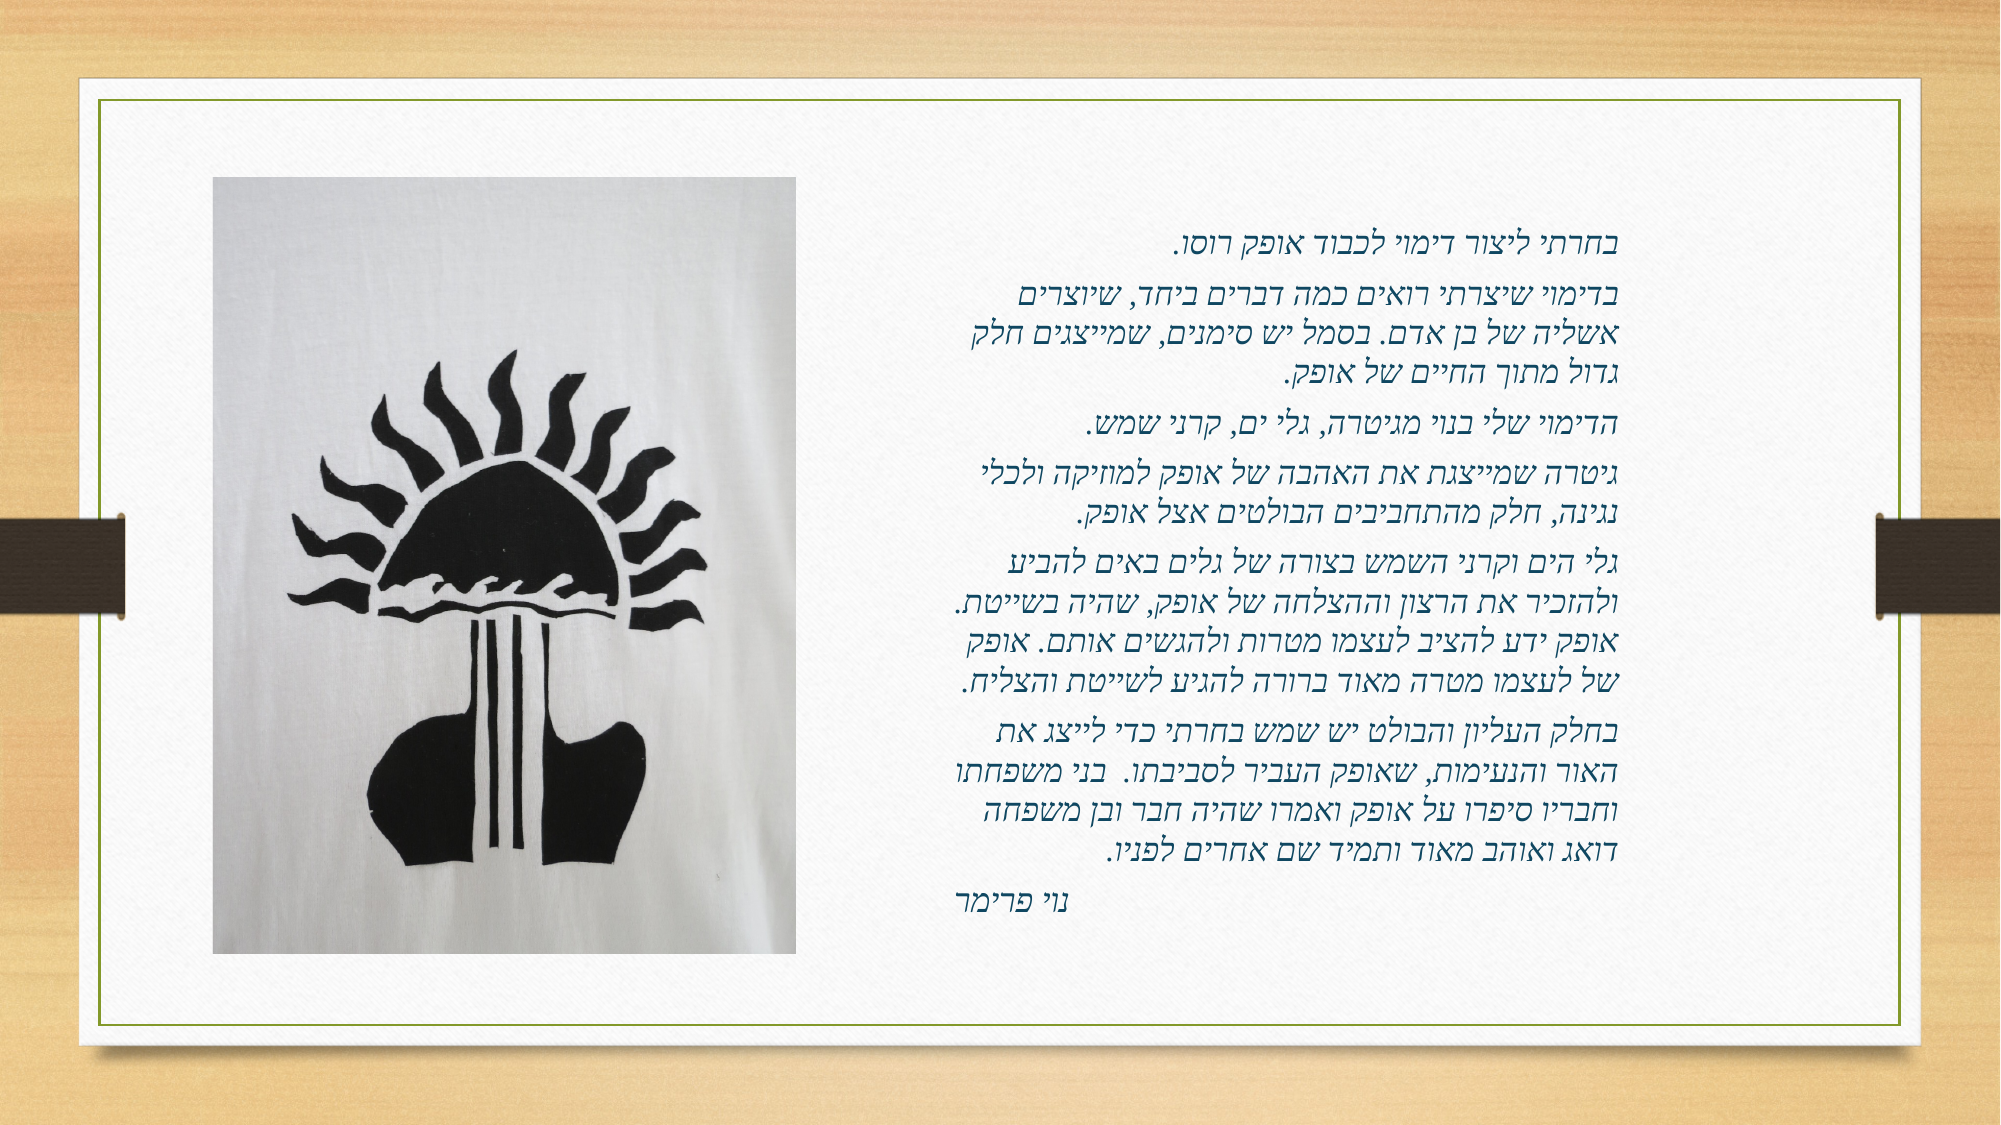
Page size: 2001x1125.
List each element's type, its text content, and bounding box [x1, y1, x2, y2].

list בחרתי ליצור דימוי לכבוד אופק רוסו. בדימוי שיצרתי רואים כמה דברים ביחד, שיוצרים אשליה של בן אדם. בסמל יש סימנים, שמייצגים חלק גדול מתוך החיים של אופק. הדימוי שלי בנוי מגיטרה, גלי ים, קרני שמש. גיטרה שמייצגת את האהבה של אופק למוזיקה ולכלי נגינה, חלק מהתחביבים הבולטים אצל אופק. גלי הים וקרני השמש בצורה של גלים באים להביע ולהזכיר את הרצון וההצלחה של אופק, שהיה בשייטת. אופק ידע להציב לעצמו מטרות ולהגשים אותם. אופק של לעצמו מטרה מאוד ברורה להגיע לשייטת והצליח. בחלק העליון והבולט יש שמש בחרתי כדי לייצג את האור והנעימות, שאופק העביר לסביבתו. בני משפחתו וחבריו סיפרו על אופק ואמרו שהיה חבר ובן משפחה דואג ואוהב מאוד ותמיד שם אחרים לפניו. נוי פרימר [939, 164, 1788, 964]
picture [0, 0, 2001, 1125]
